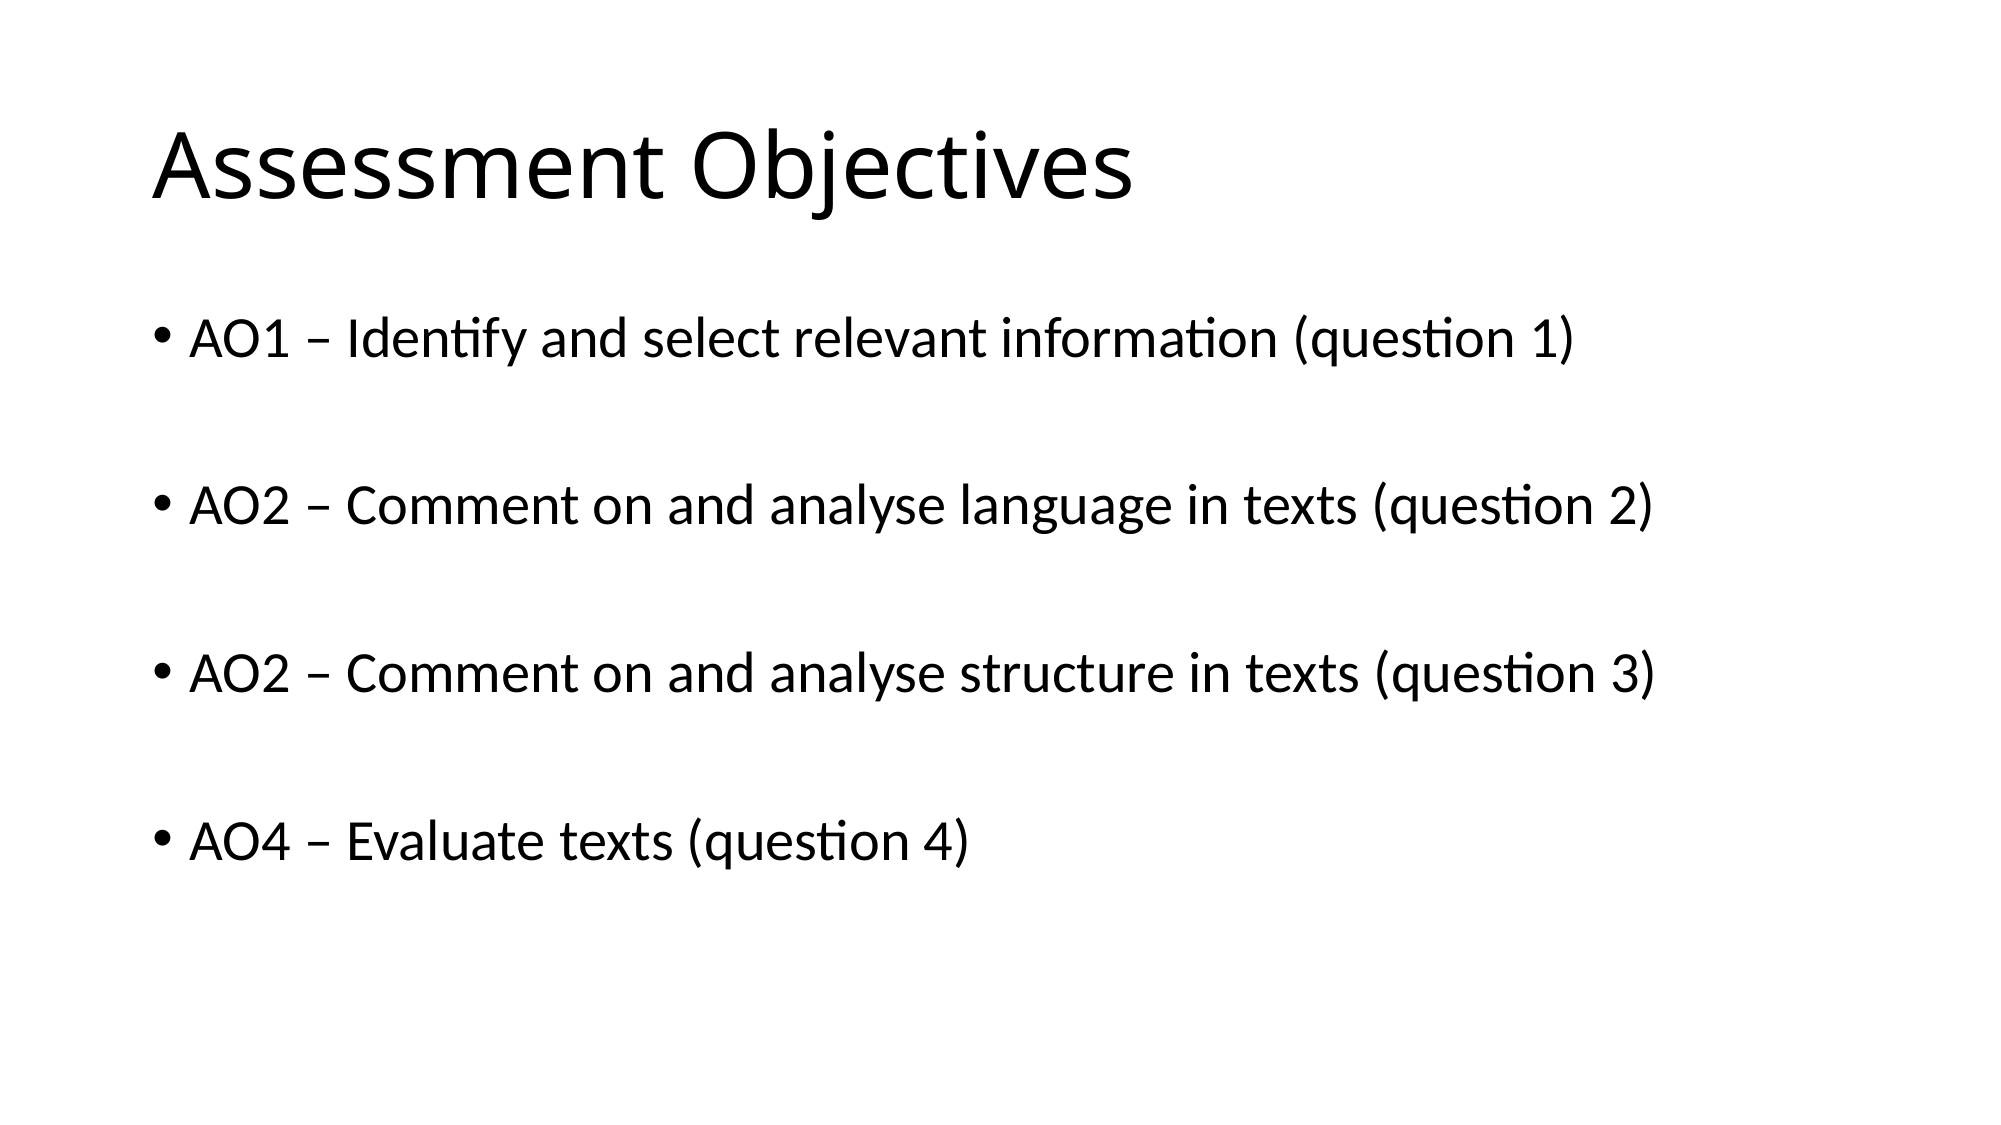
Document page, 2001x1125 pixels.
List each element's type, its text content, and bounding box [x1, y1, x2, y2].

title Assessment Objectives [137, 59, 1863, 278]
list AO1 – Identify and select relevant information (question 1) AO2 – Comment on and analyse language in texts (question 2) AO2 – Comment on and analyse structure in texts (question 3) AO4 – Evaluate texts (question 4) [137, 299, 1863, 1014]
